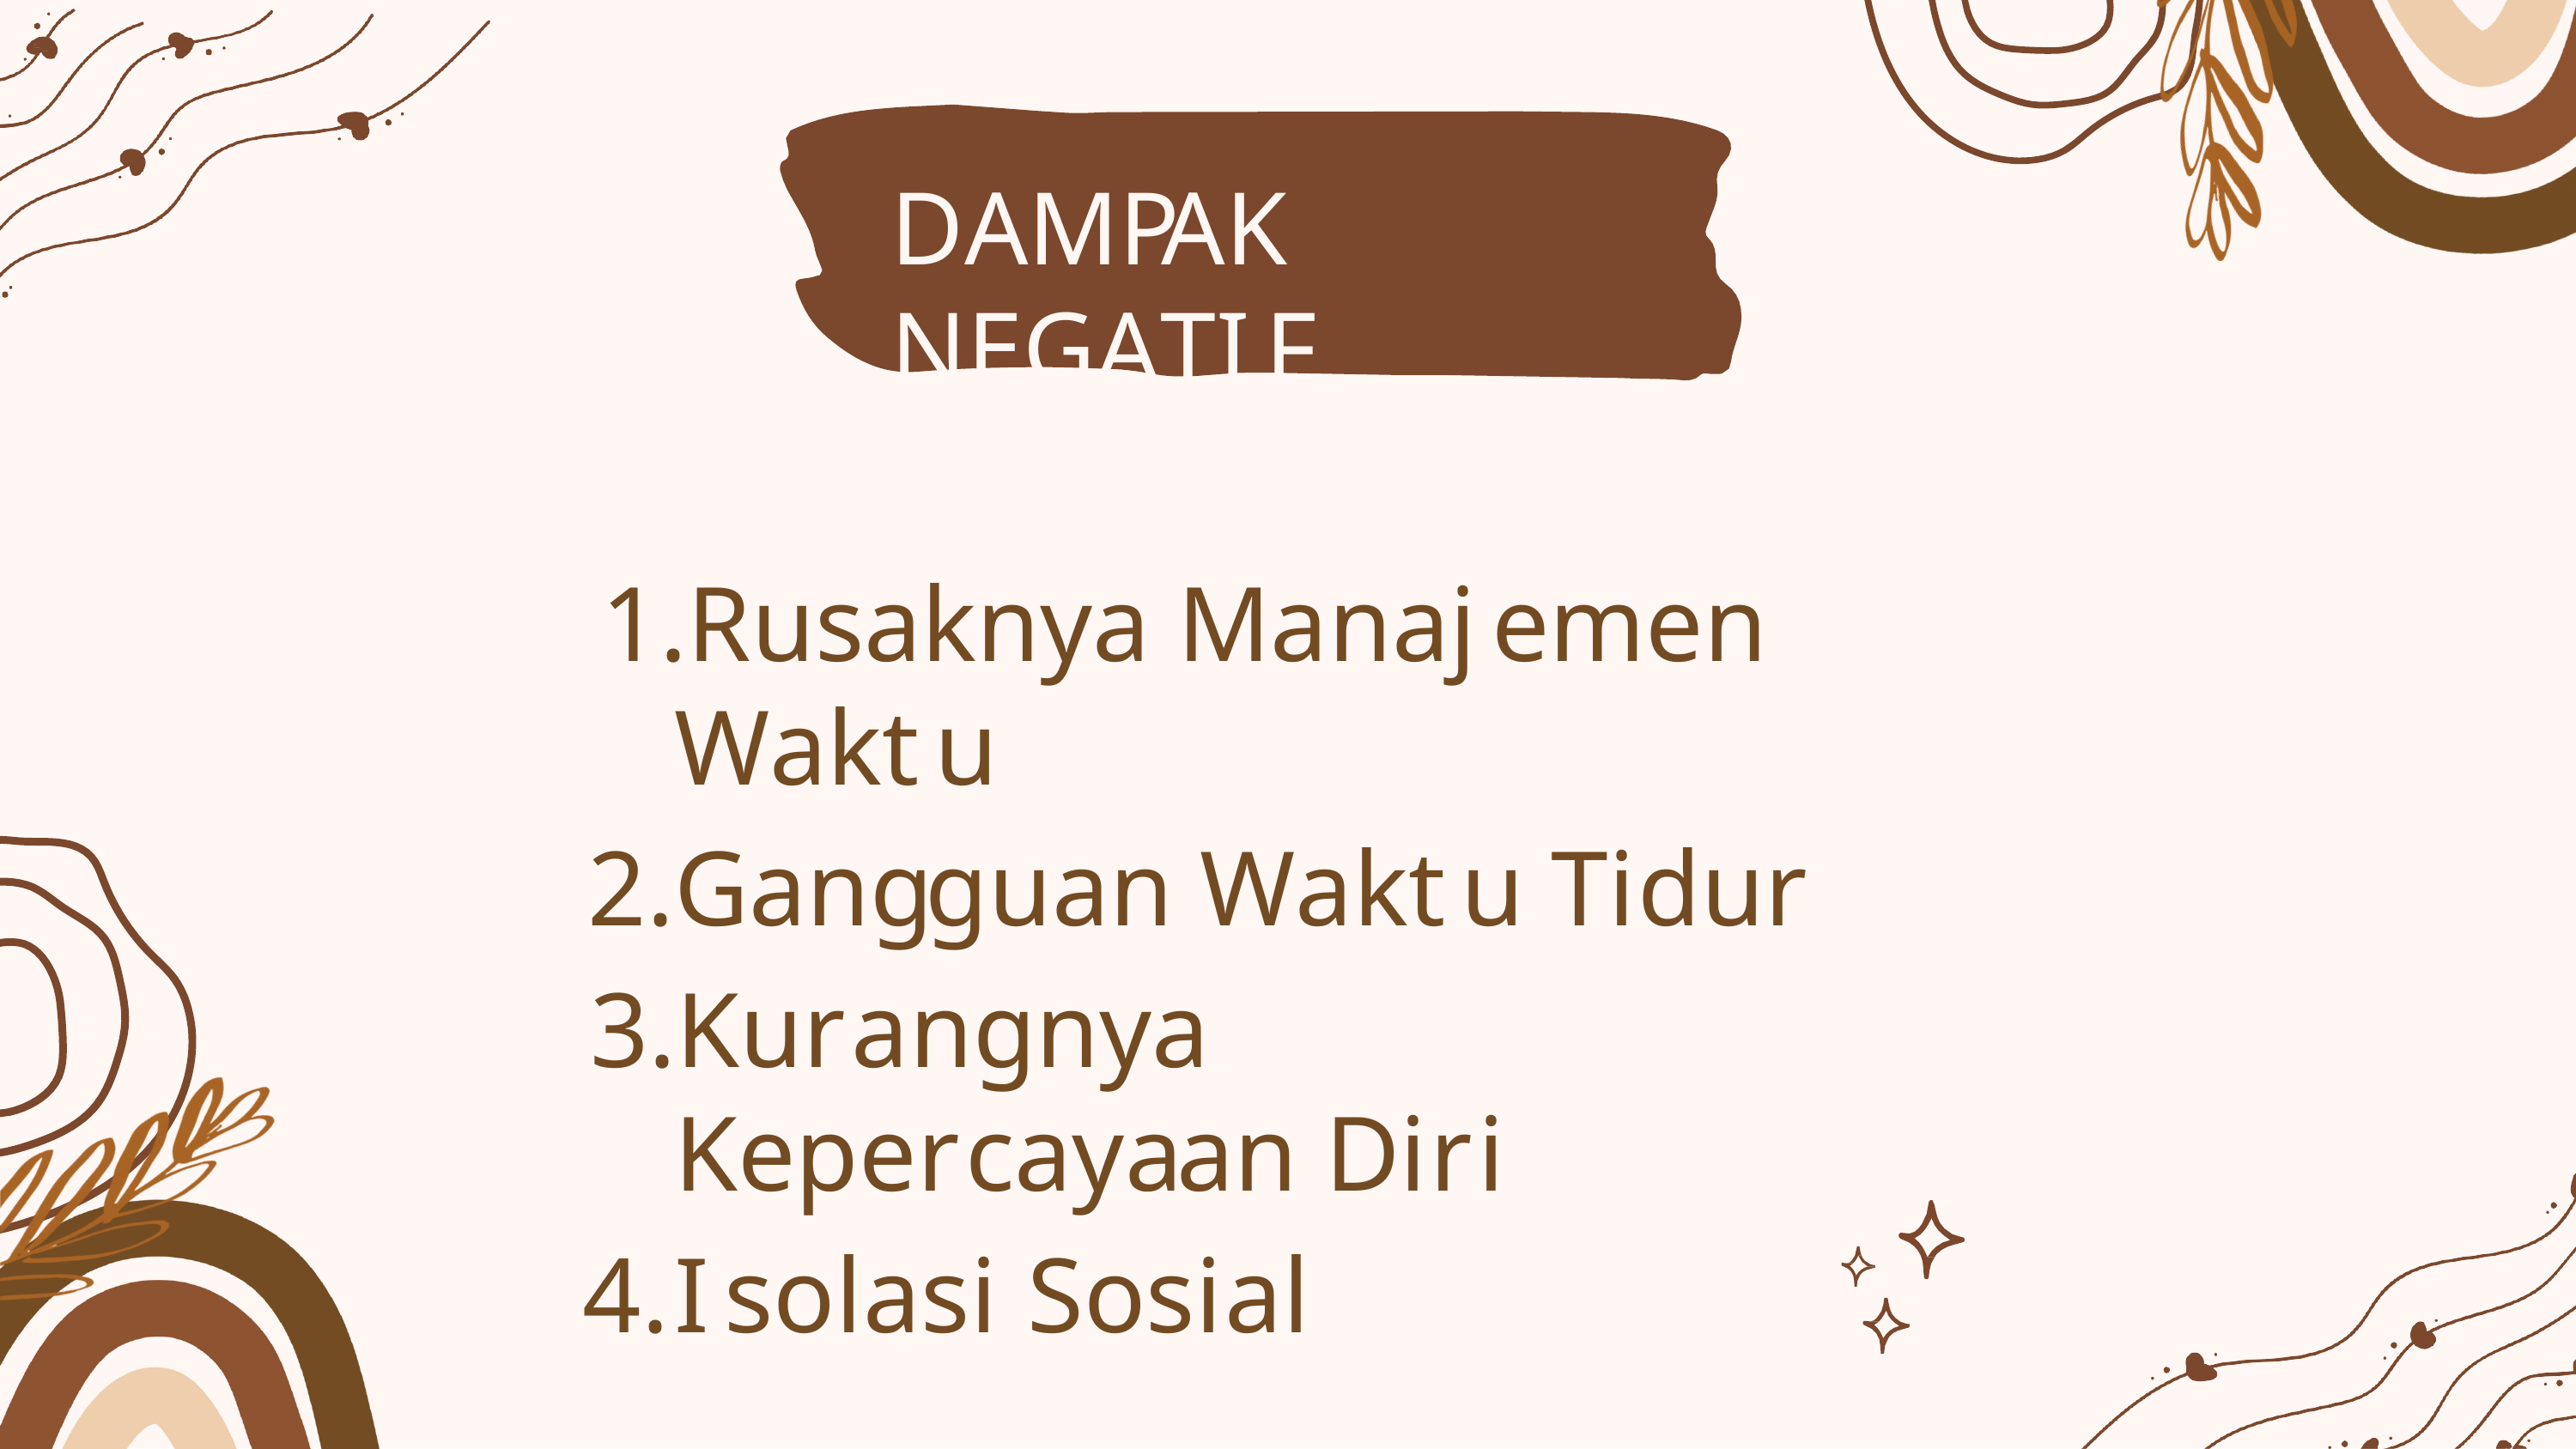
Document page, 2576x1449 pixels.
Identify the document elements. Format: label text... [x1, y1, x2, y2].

text_box [1841, 1246, 1876, 1287]
text_box Rusaknya Manajemen Waktu Gangguan Waktu Tidur Kurangnya Kepercayaan Diri Isolasi Sosial [580, 538, 1843, 1354]
text_box [1862, 1297, 1910, 1355]
text_box [1899, 1200, 1965, 1280]
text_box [0, 835, 402, 1449]
title DAMPAK NEGATIF [889, 161, 1632, 407]
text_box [1864, 0, 2576, 295]
picture [0, 9, 490, 298]
text_box [780, 104, 1742, 381]
picture [2081, 1173, 2576, 1449]
